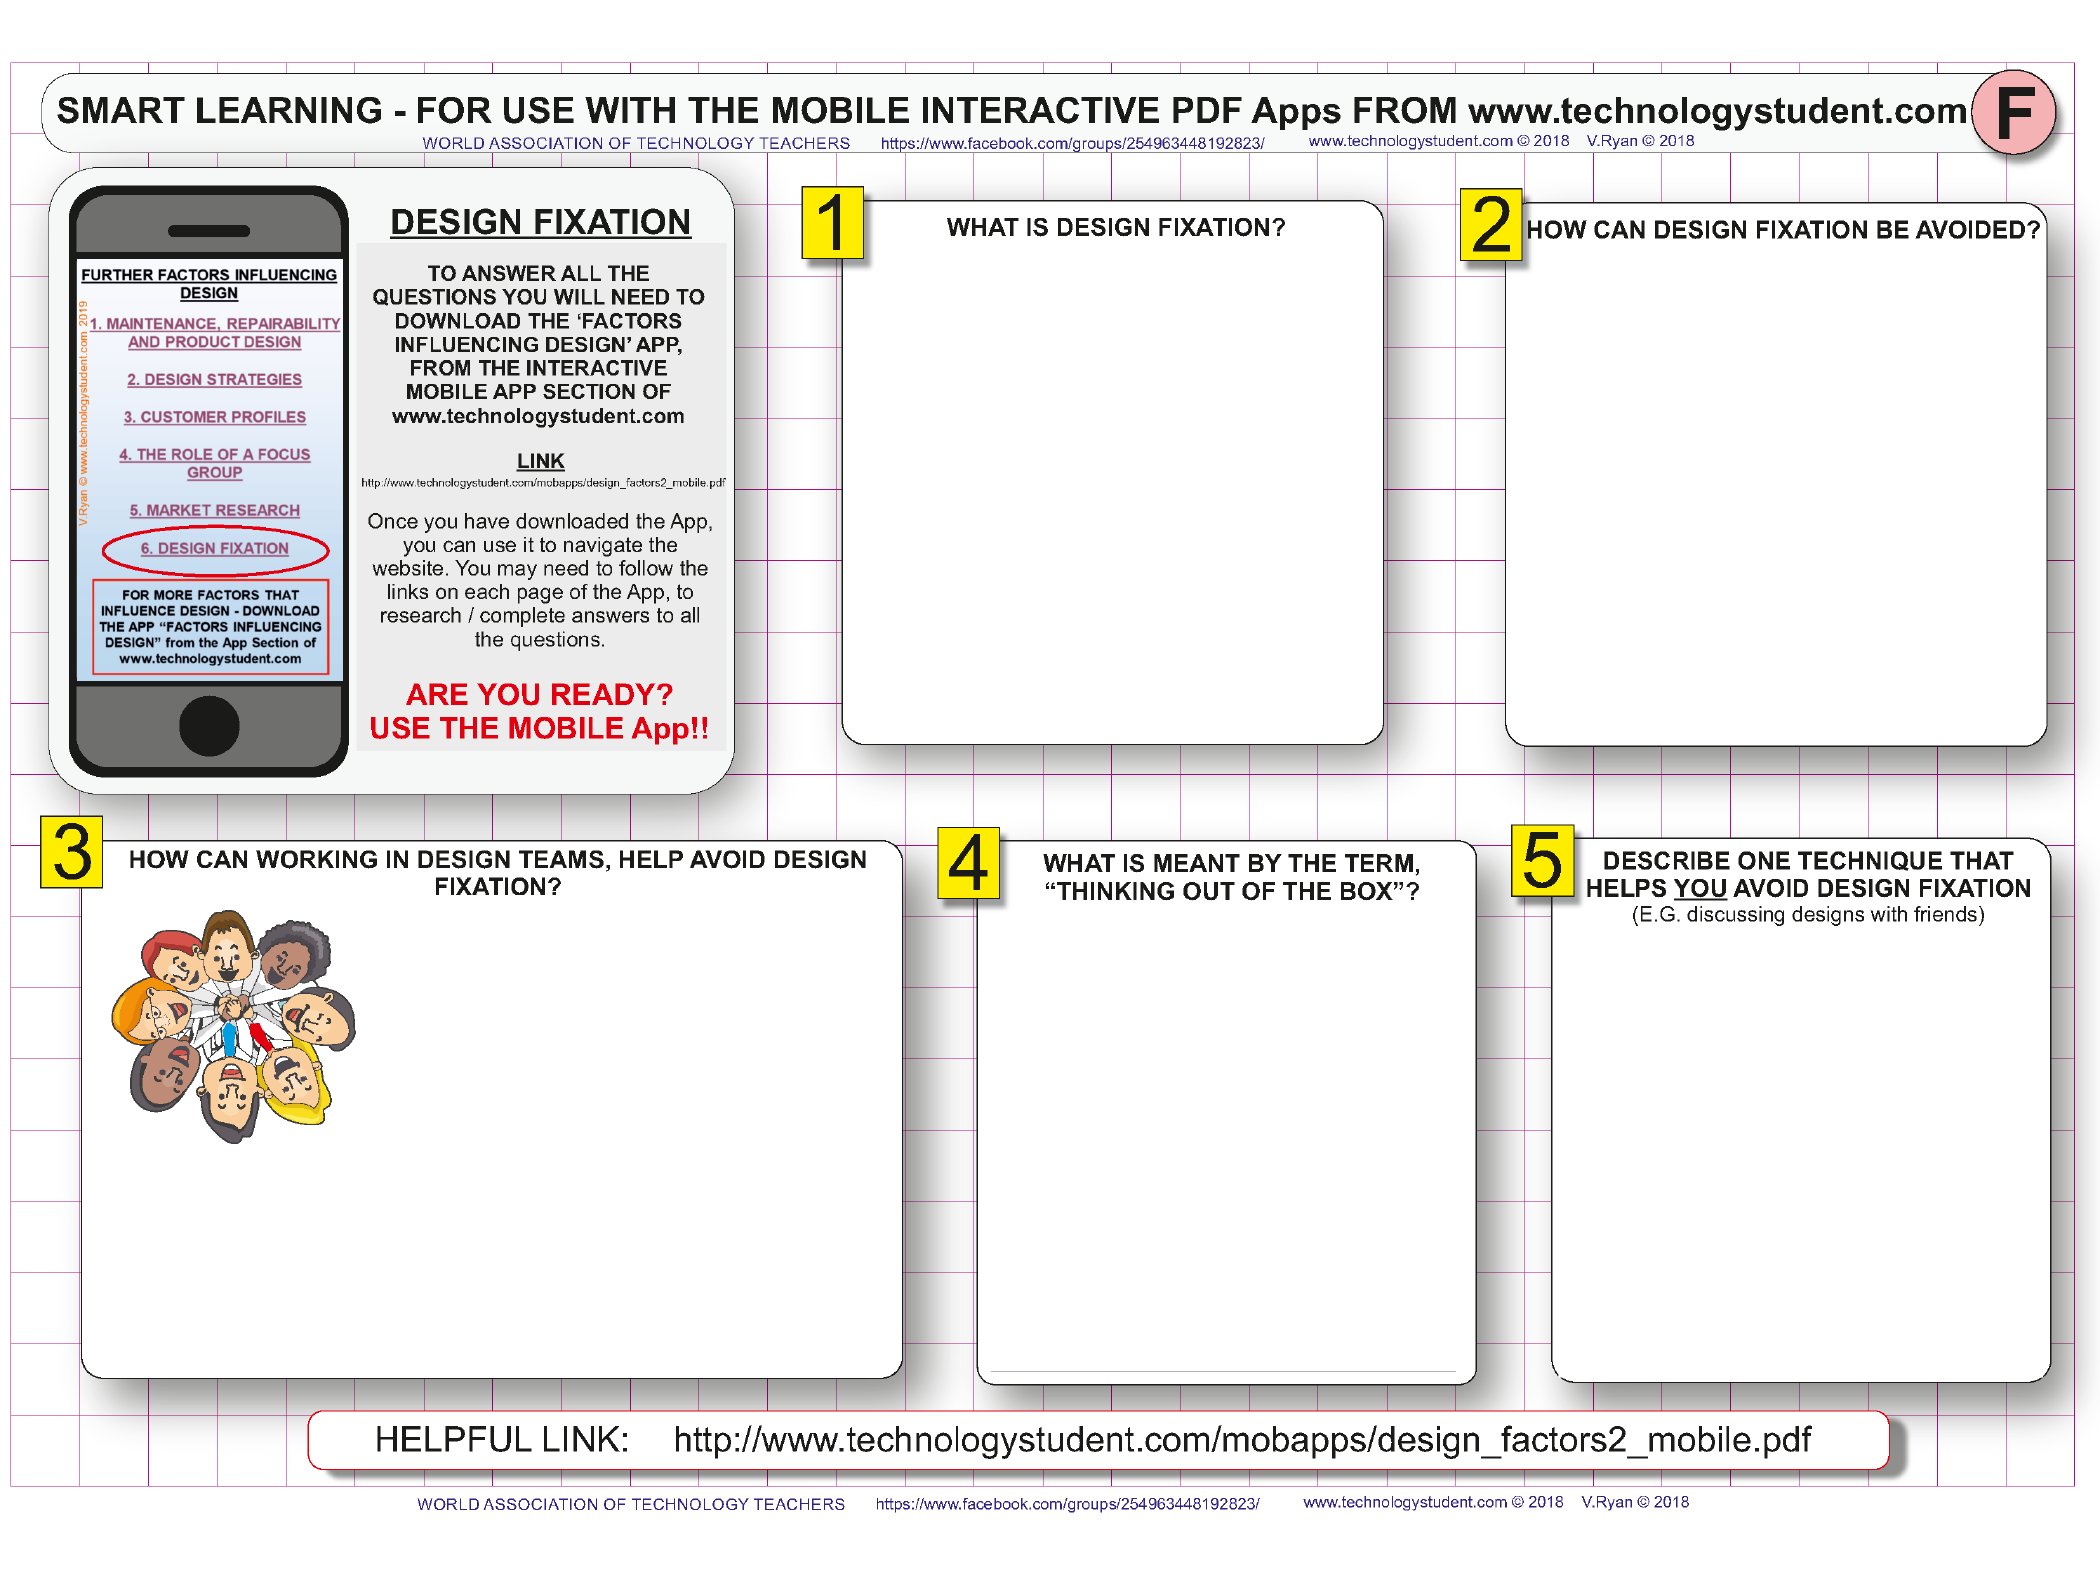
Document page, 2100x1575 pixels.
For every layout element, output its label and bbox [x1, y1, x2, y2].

text_box [0, 44, 2100, 1530]
